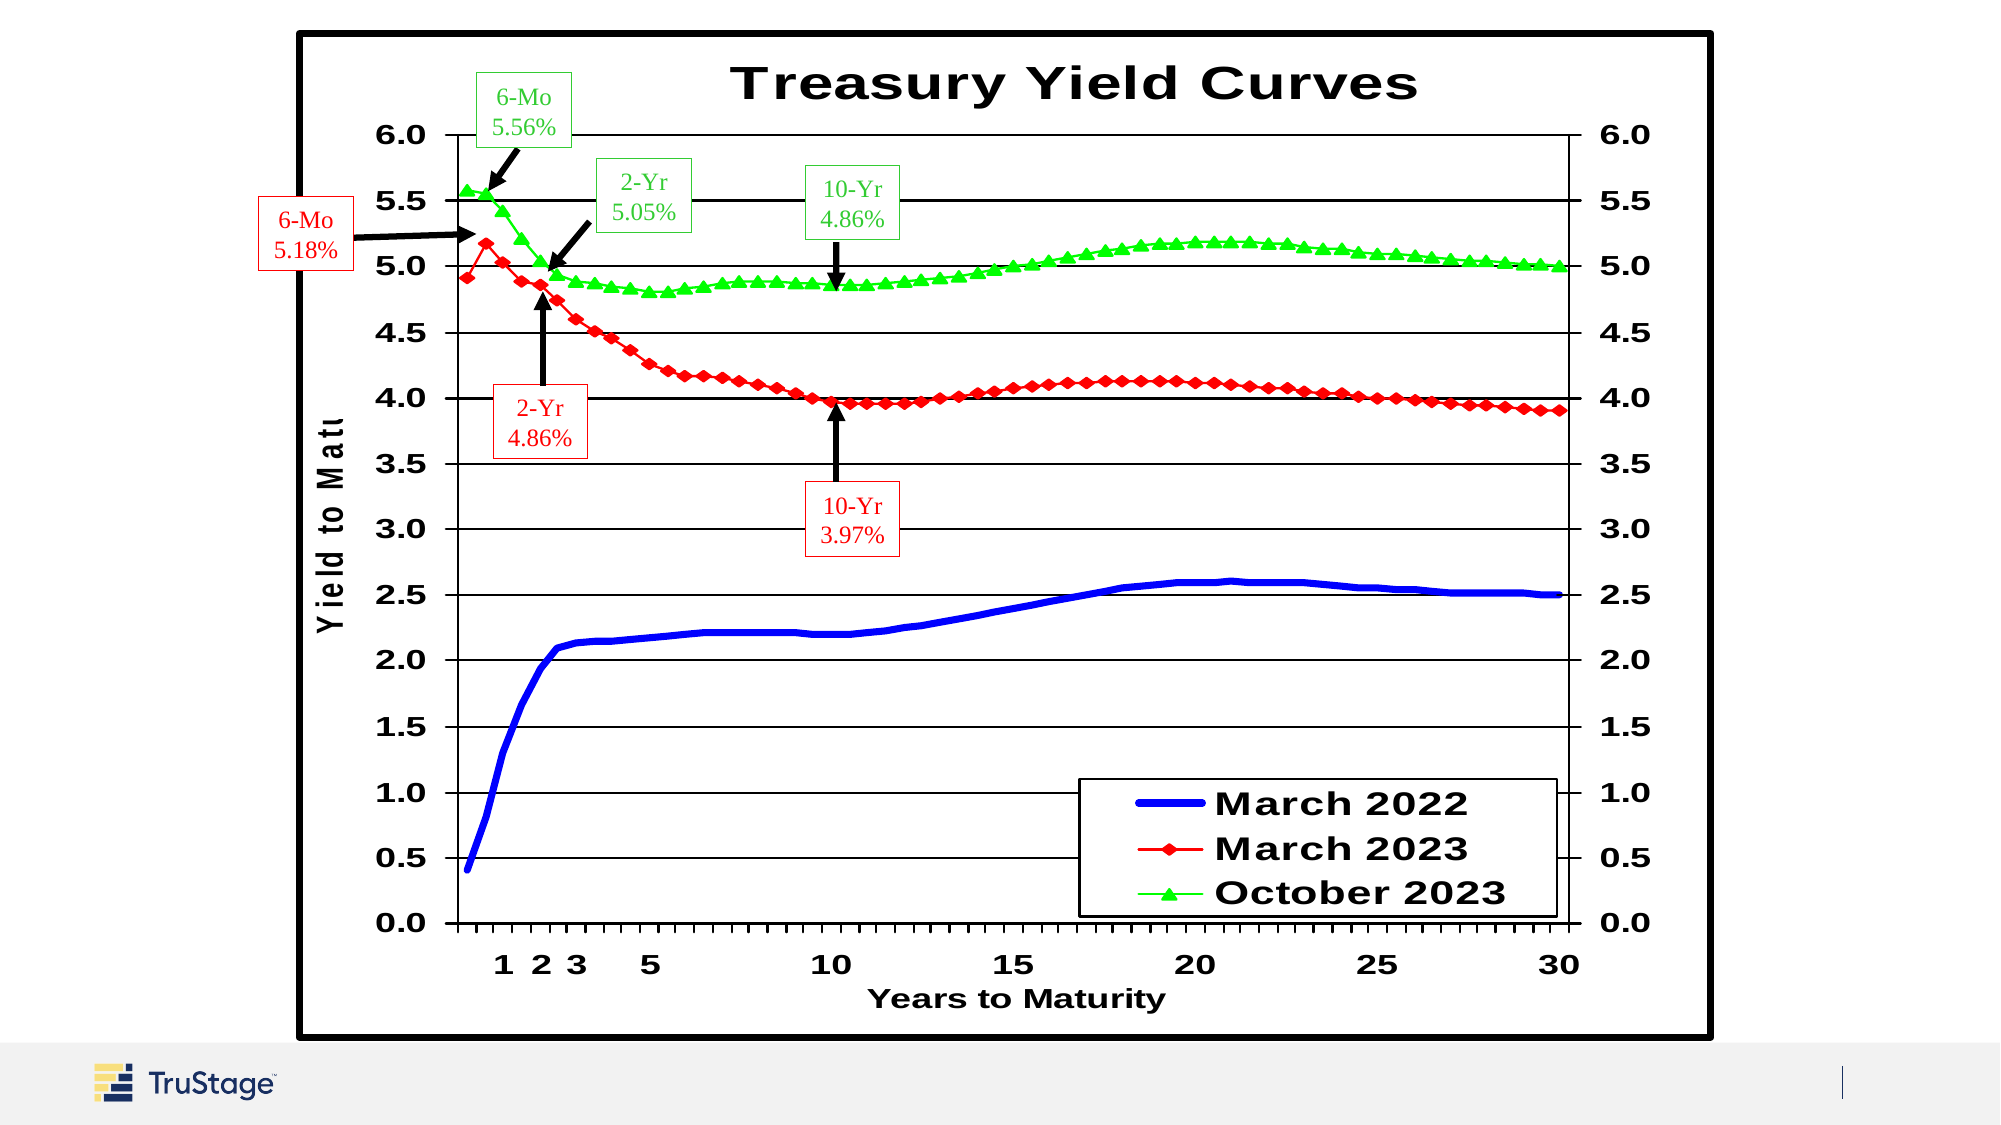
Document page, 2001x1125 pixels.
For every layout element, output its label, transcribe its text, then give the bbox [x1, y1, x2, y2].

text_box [353, 233, 477, 238]
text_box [547, 221, 590, 272]
text_box 6-Mo 5.18% [258, 196, 287, 271]
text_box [287, 24, 1725, 1046]
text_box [488, 148, 518, 192]
picture [72, 1041, 299, 1124]
